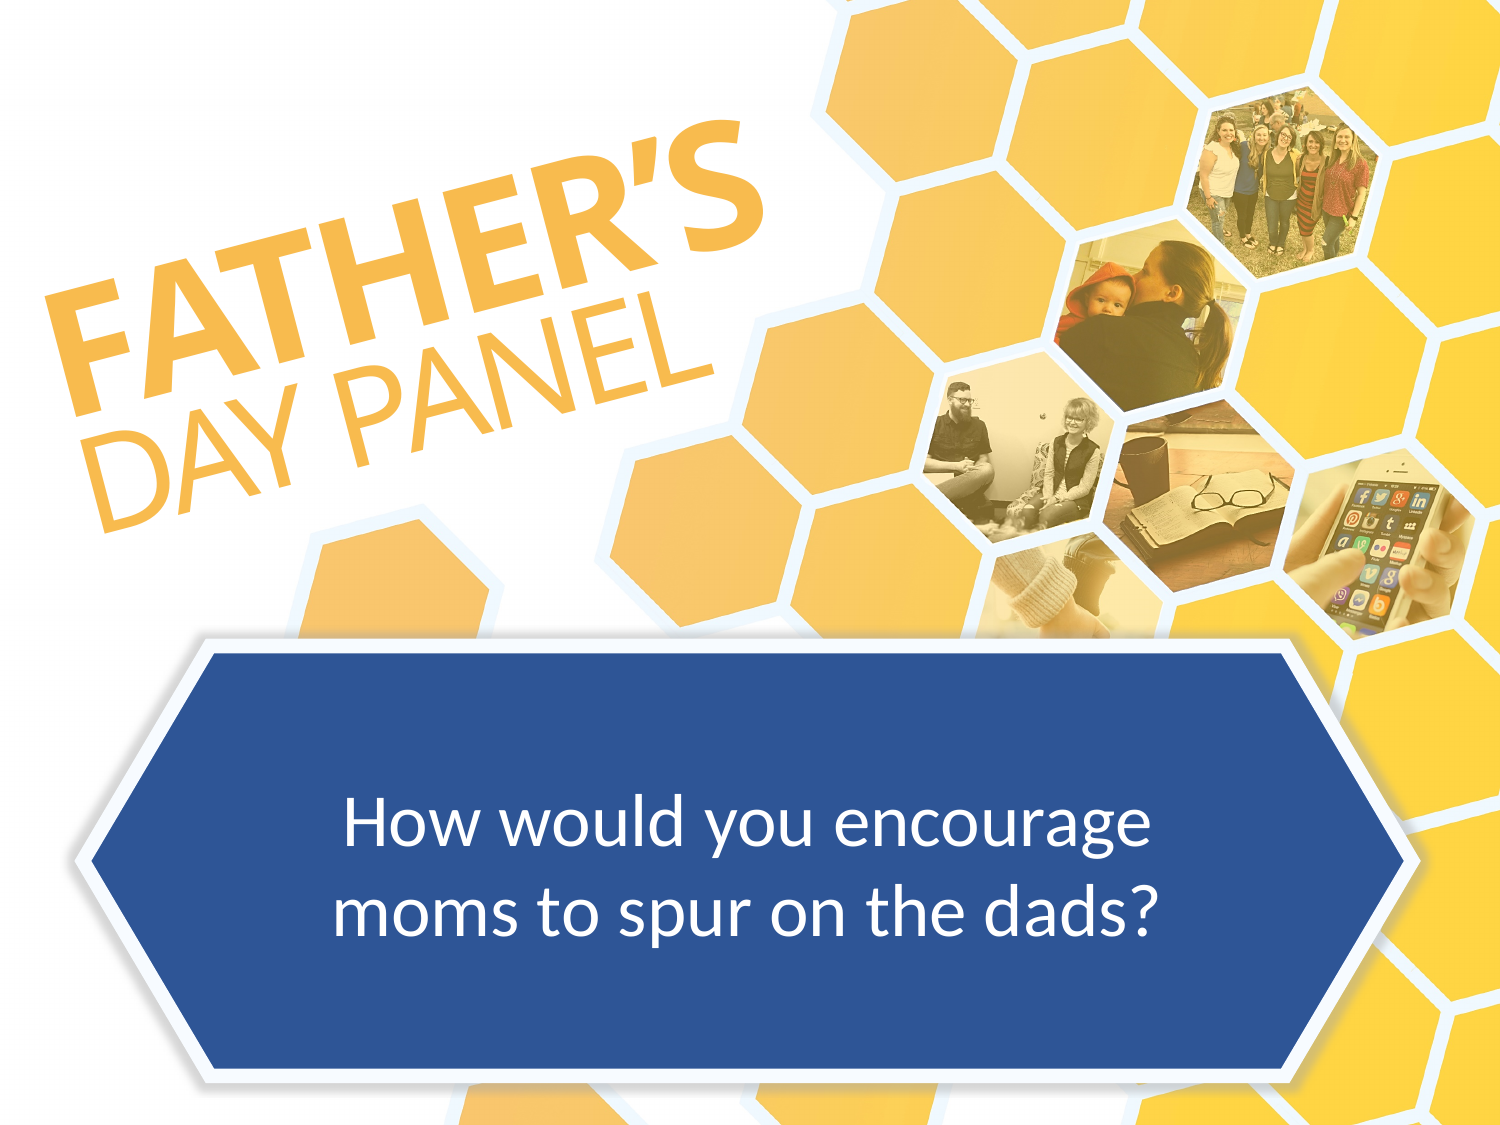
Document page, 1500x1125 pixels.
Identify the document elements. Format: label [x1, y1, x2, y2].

list [0, 0, 1500, 1125]
